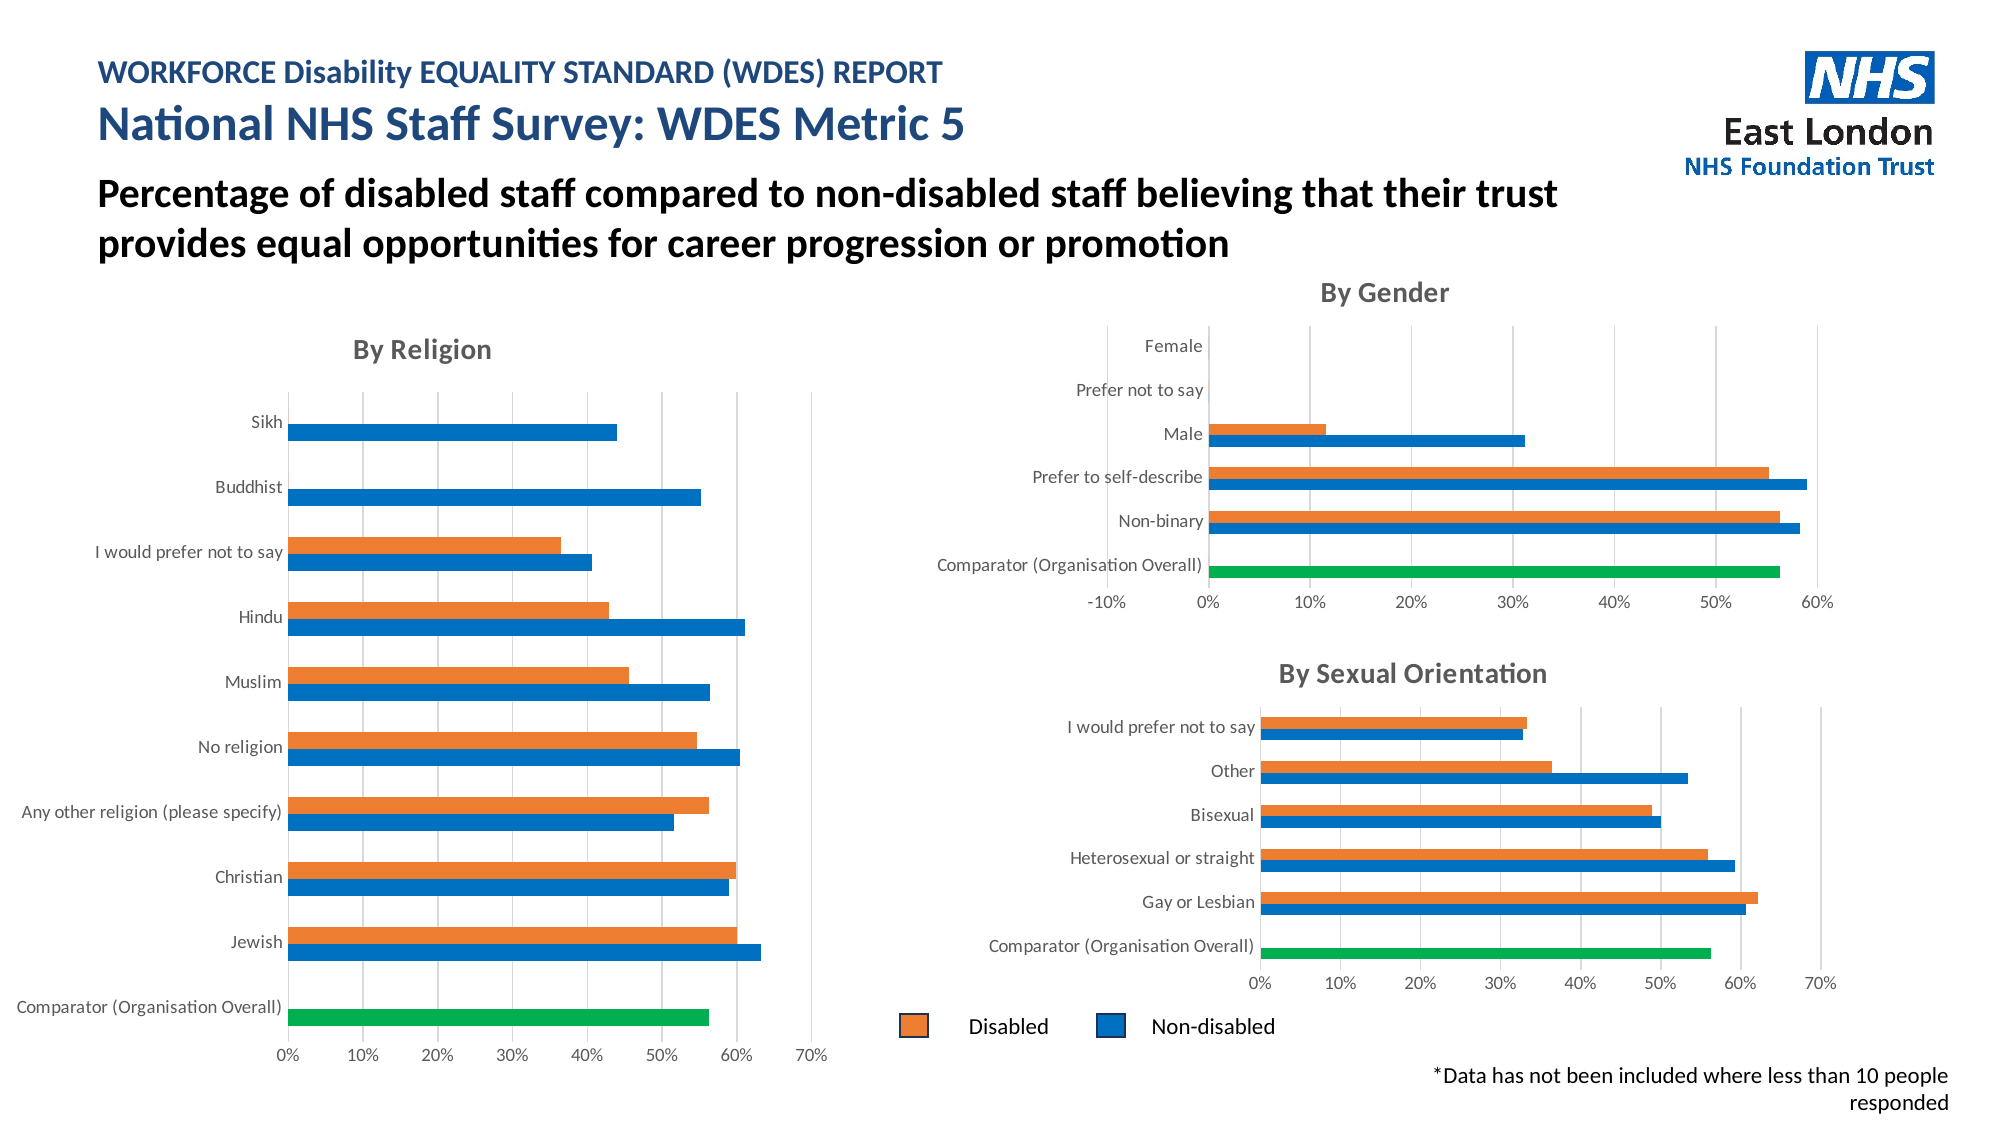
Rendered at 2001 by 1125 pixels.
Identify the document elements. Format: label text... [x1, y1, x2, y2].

text_box [1096, 1013, 1126, 1038]
text_box *Data has not been included where less than 10 people responded [1311, 1053, 1965, 1123]
chart [0, 305, 846, 1083]
text_box WORKFORCE Disability EQUALITY STANDARD (WDES) REPORT National NHS Staff Survey: WDES Metric 5 [82, 42, 1646, 158]
picture [1646, 0, 1986, 189]
chart [917, 256, 1853, 621]
text_box Non-disabled [1136, 1004, 1326, 1047]
text_box Percentage of disabled staff compared to non-disabled staff believing that their trust provides equal opportunities for career progression or promotion [82, 158, 1707, 274]
text_box [899, 1013, 929, 1038]
text_box Disabled [954, 1004, 1085, 1047]
chart [971, 637, 1856, 1002]
